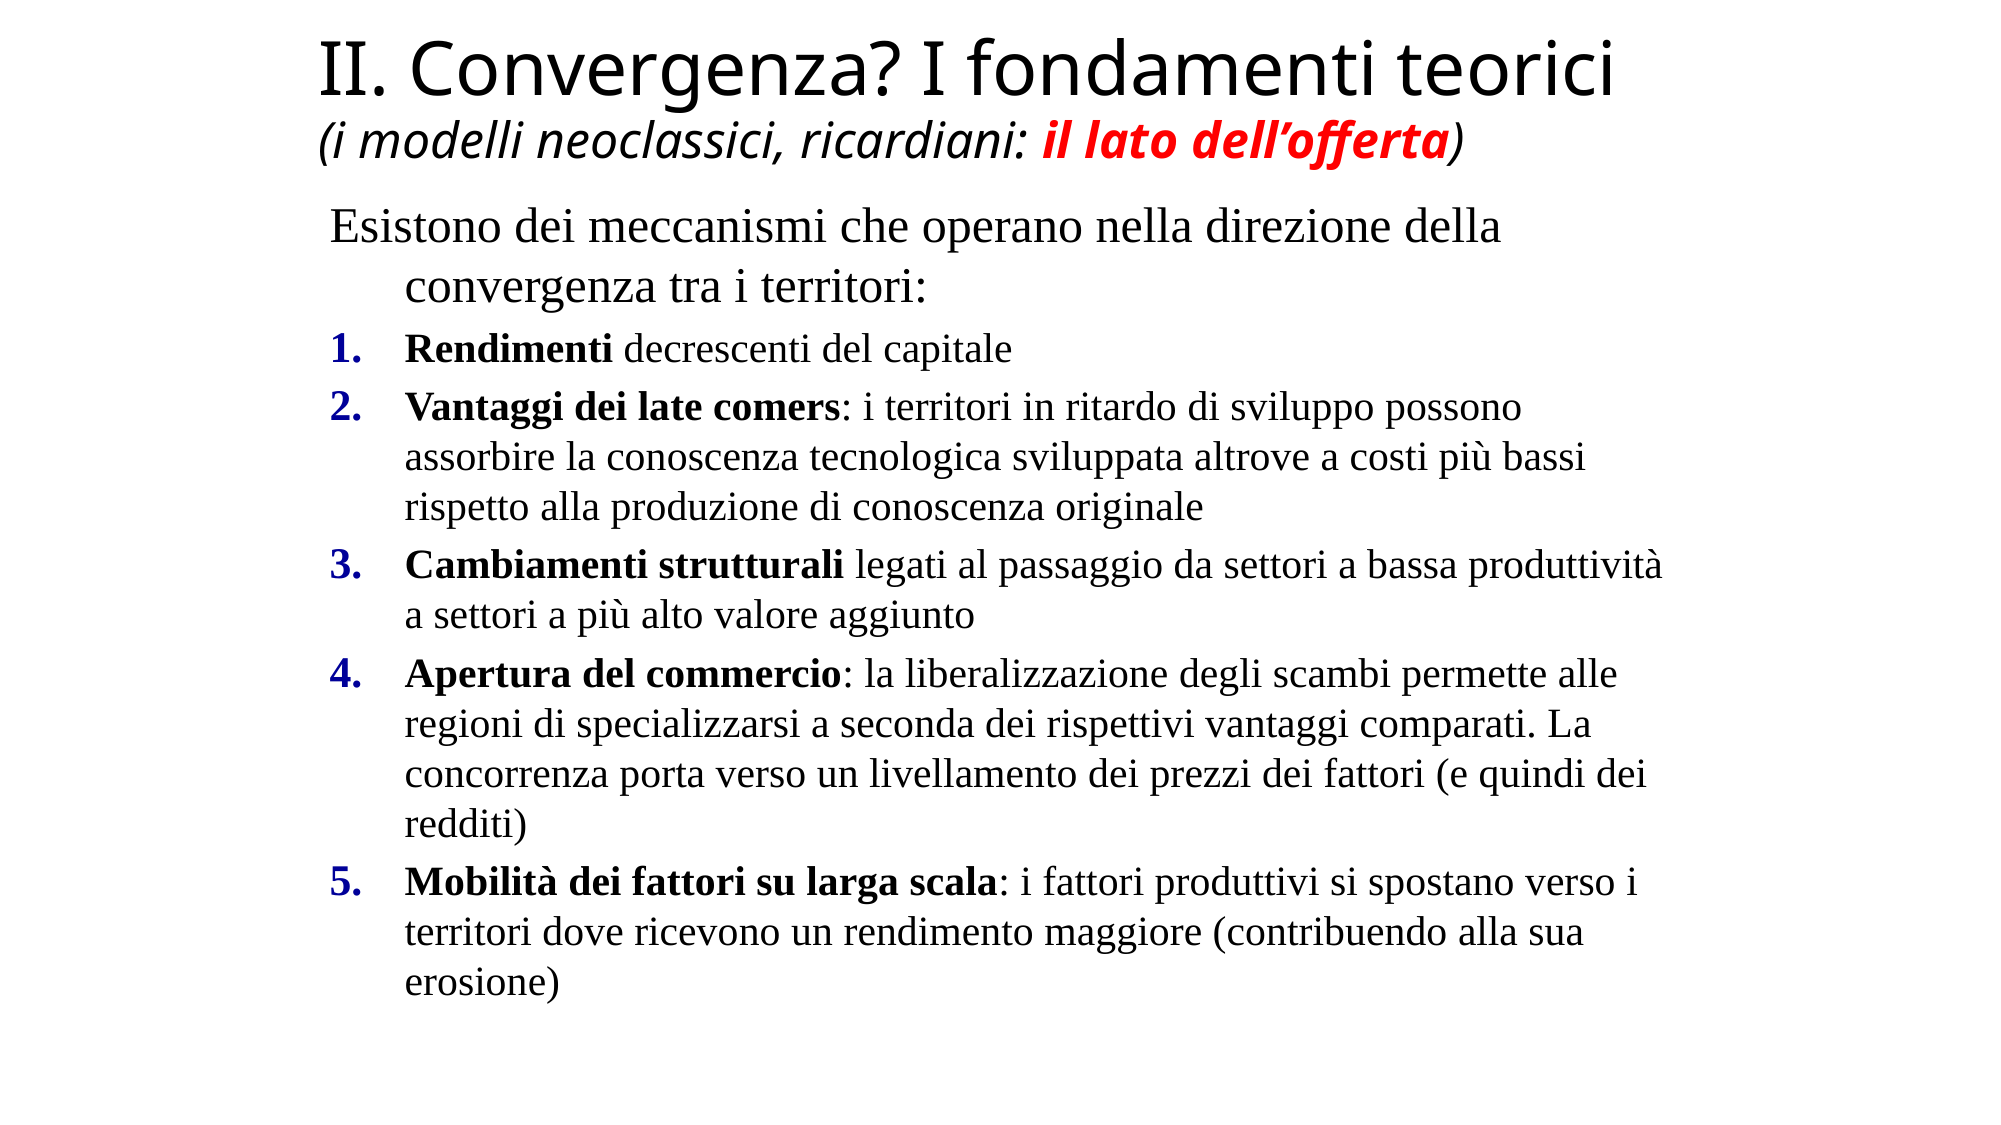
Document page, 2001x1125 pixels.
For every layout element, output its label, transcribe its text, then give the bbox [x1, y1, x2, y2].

title II. Convergenza? I fondamenti teorici (i modelli neoclassici, ricardiani: il lato dell’offerta) [303, 31, 1697, 185]
text_box Esistono dei meccanismi che operano nella direzione della convergenza tra i territori: Rendimenti decrescenti del capitale Vantaggi dei late comers: i territori in ritardo di sviluppo possono assorbire la conoscenza tecnologica sviluppata altrove a costi più bassi rispetto alla produzione di conoscenza originale Cambiamenti strutturali legati al passaggio da settori a bassa produttività a settori a più alto valore aggiunto Apertura del commercio: la liberalizzazione degli scambi permette alle regioni di specializzarsi a seconda dei rispettivi vantaggi comparati. La concorrenza porta verso un livellamento dei prezzi dei fattori (e quindi dei redditi) Mobilità dei fattori su larga scala: i fattori produttivi si spostano verso i territori dove ricevono un rendimento maggiore (contribuendo alla sua erosione) [314, 184, 1686, 1097]
